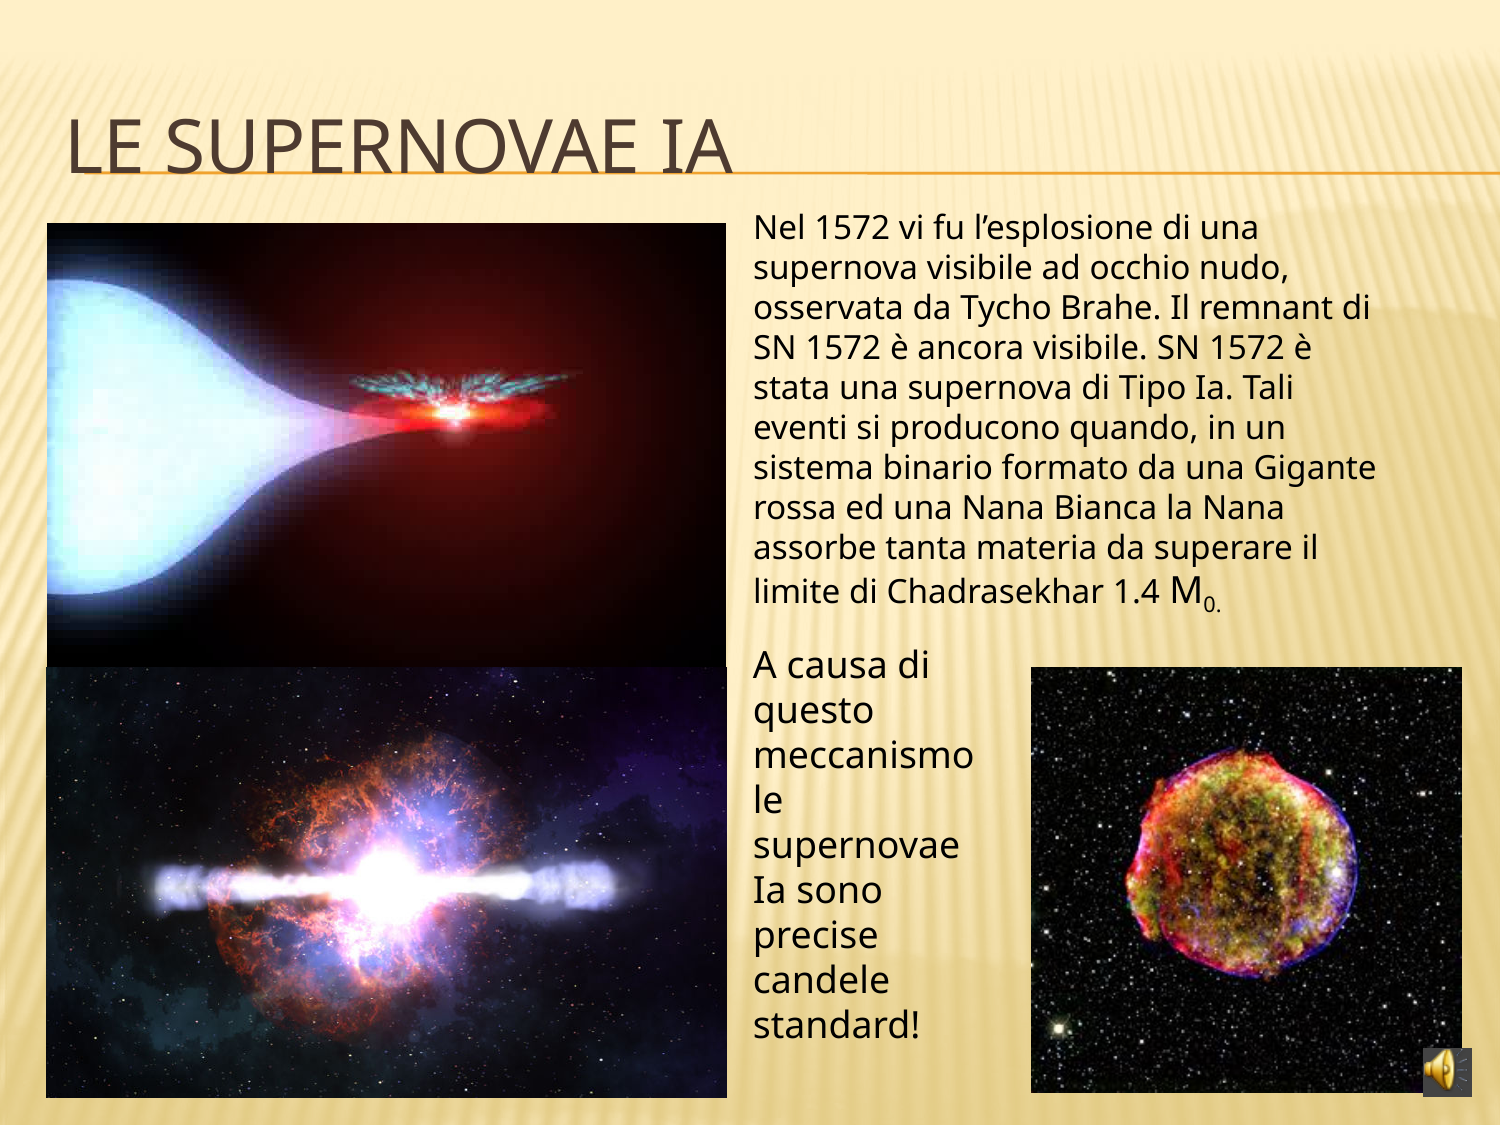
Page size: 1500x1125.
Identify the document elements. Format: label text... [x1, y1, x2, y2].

text_box A causa di questo meccanismo le supernovae Ia sono precise candele standard! [738, 633, 1008, 1054]
picture [46, 667, 727, 1098]
text_box Nel 1572 vi fu l’esplosione di una supernova visibile ad occhio nudo, osservata da Tycho Brahe. Il remnant di SN 1572 è ancora visibile. SN 1572 è stata una supernova di Tipo Ia. Tali eventi si producono quando, in un sistema binario formato da una Gigante rossa ed una Nana Bianca la Nana assorbe tanta materia da superare il limite di Chadrasekhar 1.4 M0. [738, 199, 1407, 625]
title Le supernovae Ia [49, 75, 1475, 213]
picture [1030, 667, 1473, 1098]
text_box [46, 222, 727, 667]
